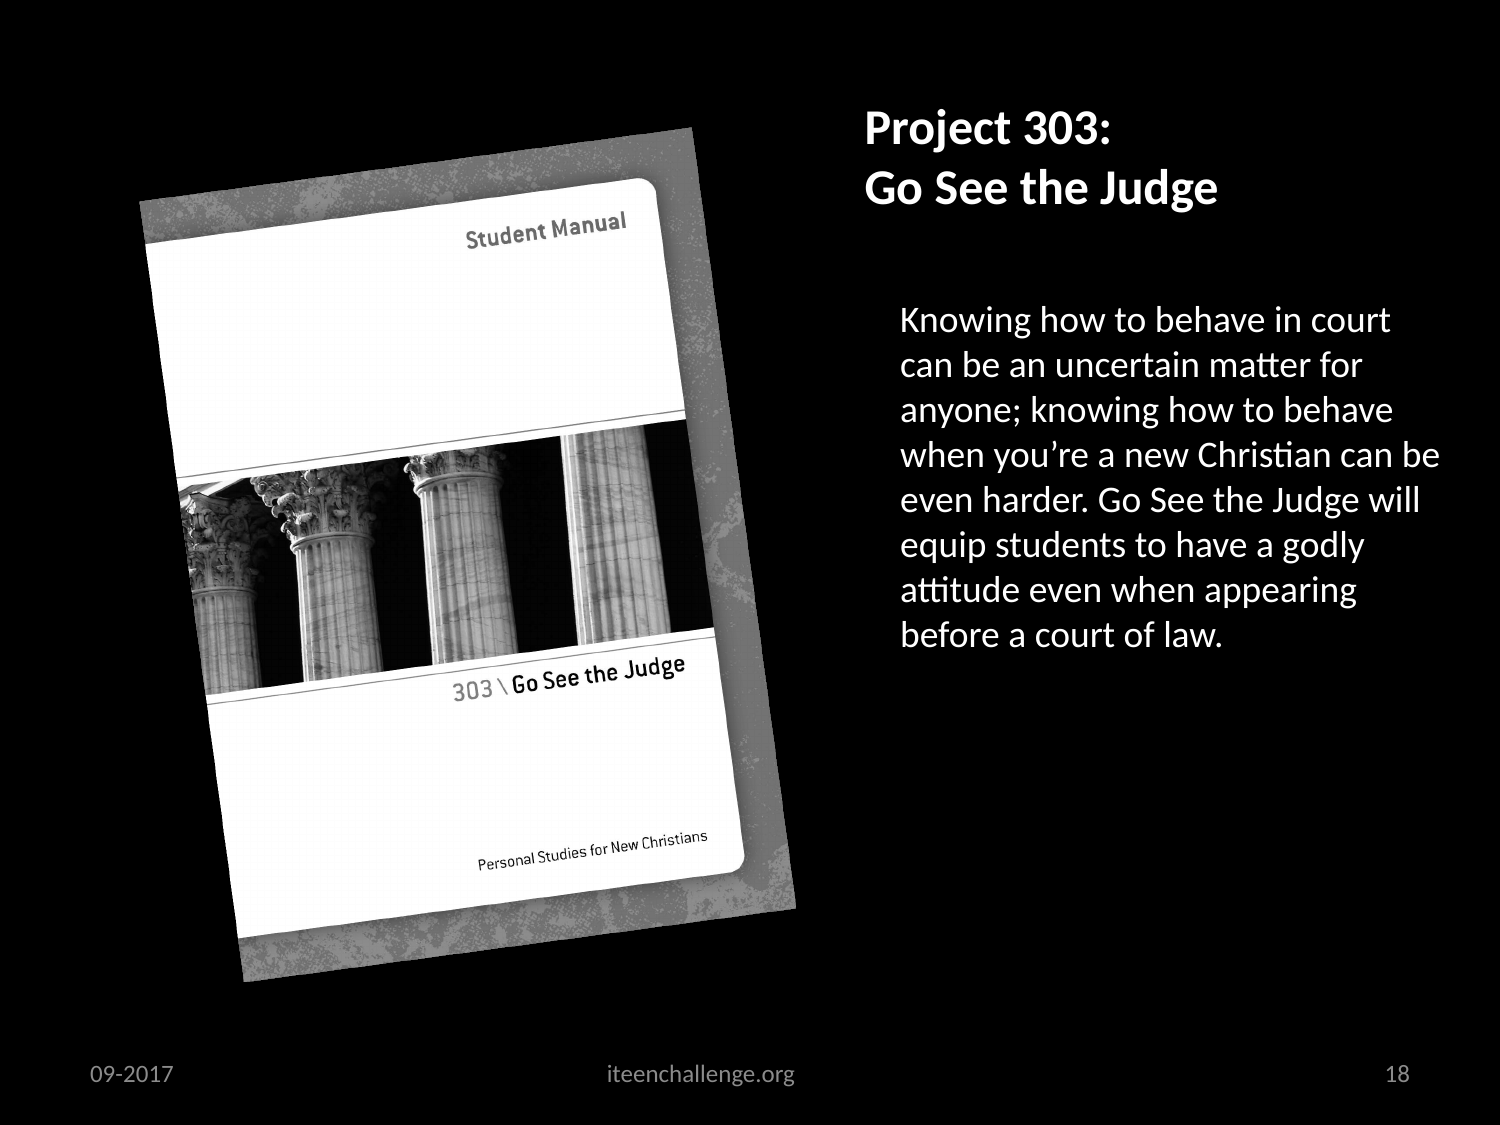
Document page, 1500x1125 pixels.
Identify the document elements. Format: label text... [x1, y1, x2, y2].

text_box Knowing how to behave in court can be an uncertain matter for anyone; knowing how to behave when you’re a new Christian can be even harder. Go See the Judge will equip students to have a godly attitude even when appearing before a court of law. [885, 287, 1463, 663]
text_box Project 303: Go See the Judge [849, 87, 1438, 223]
slide_number 09-2017 [75, 1042, 425, 1103]
footer iteenchallenge.org [512, 1042, 988, 1103]
slide_number 18 [1074, 1042, 1425, 1103]
picture [140, 129, 795, 981]
